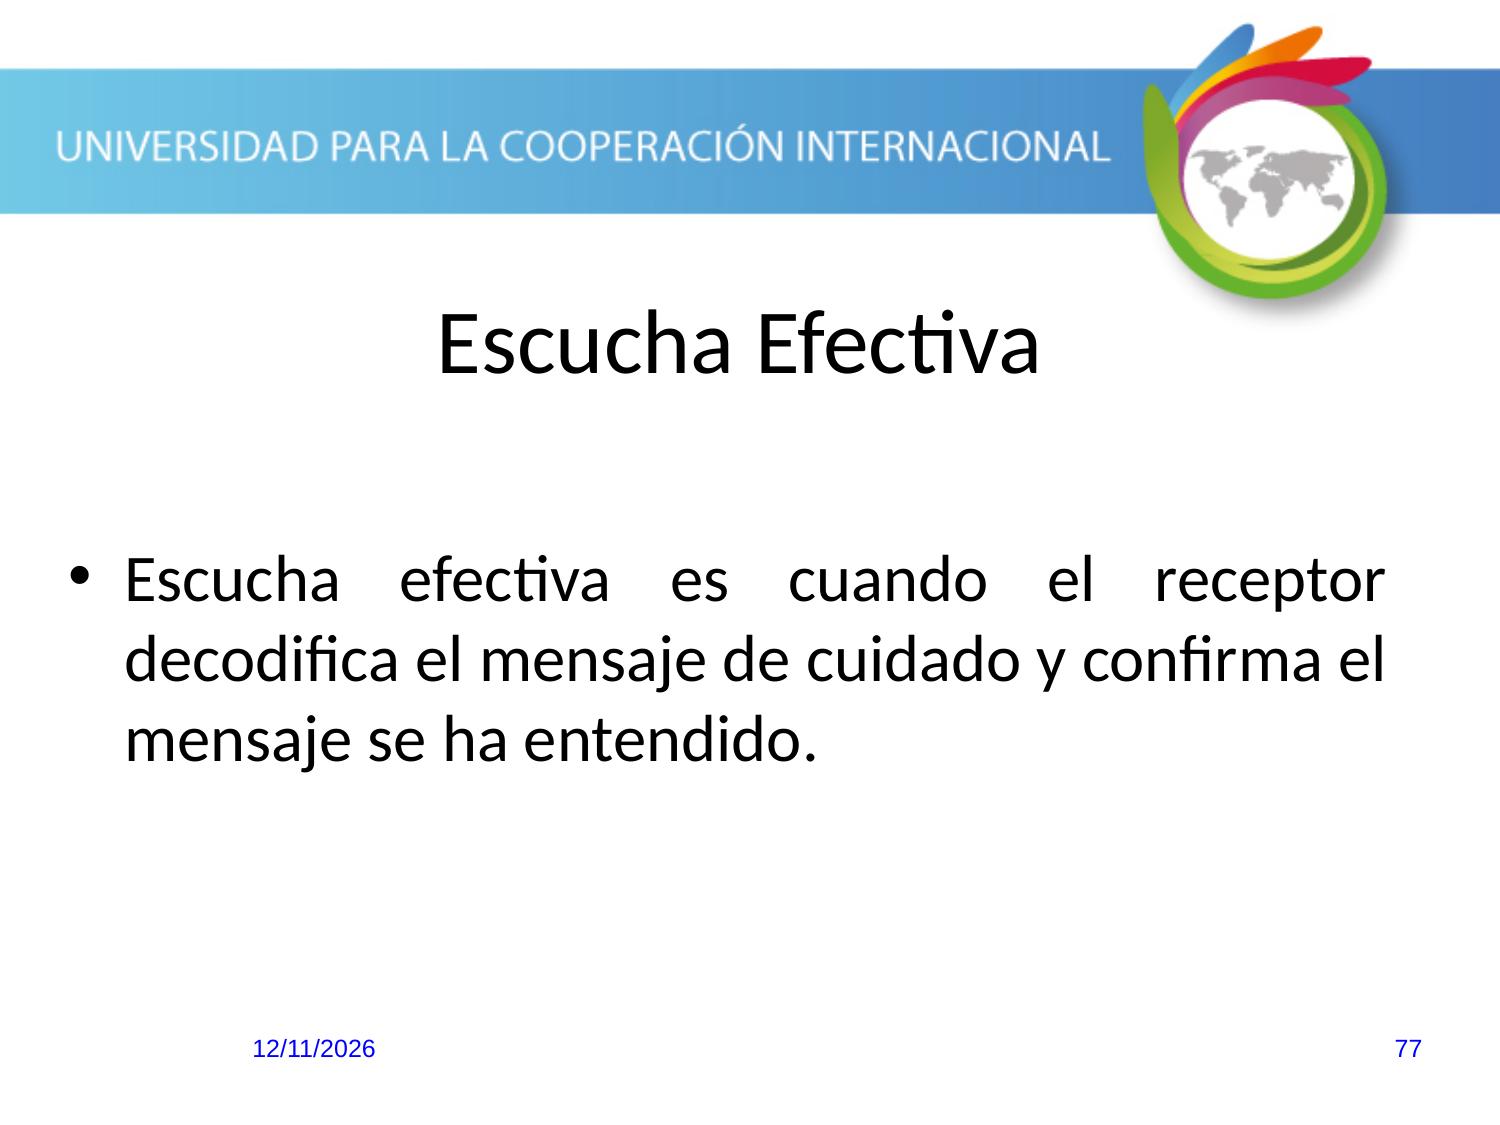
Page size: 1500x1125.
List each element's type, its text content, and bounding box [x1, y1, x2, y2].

text_box 20/10/2013 [237, 1024, 550, 1100]
title Escucha Efectiva [64, 243, 1415, 431]
list Escucha efectiva es cuando el receptor decodifica el mensaje de cuidado y confirma el mensaje se ha entendido. [53, 527, 1404, 851]
picture [0, 0, 1500, 1125]
text_box 77 [1224, 1024, 1438, 1100]
